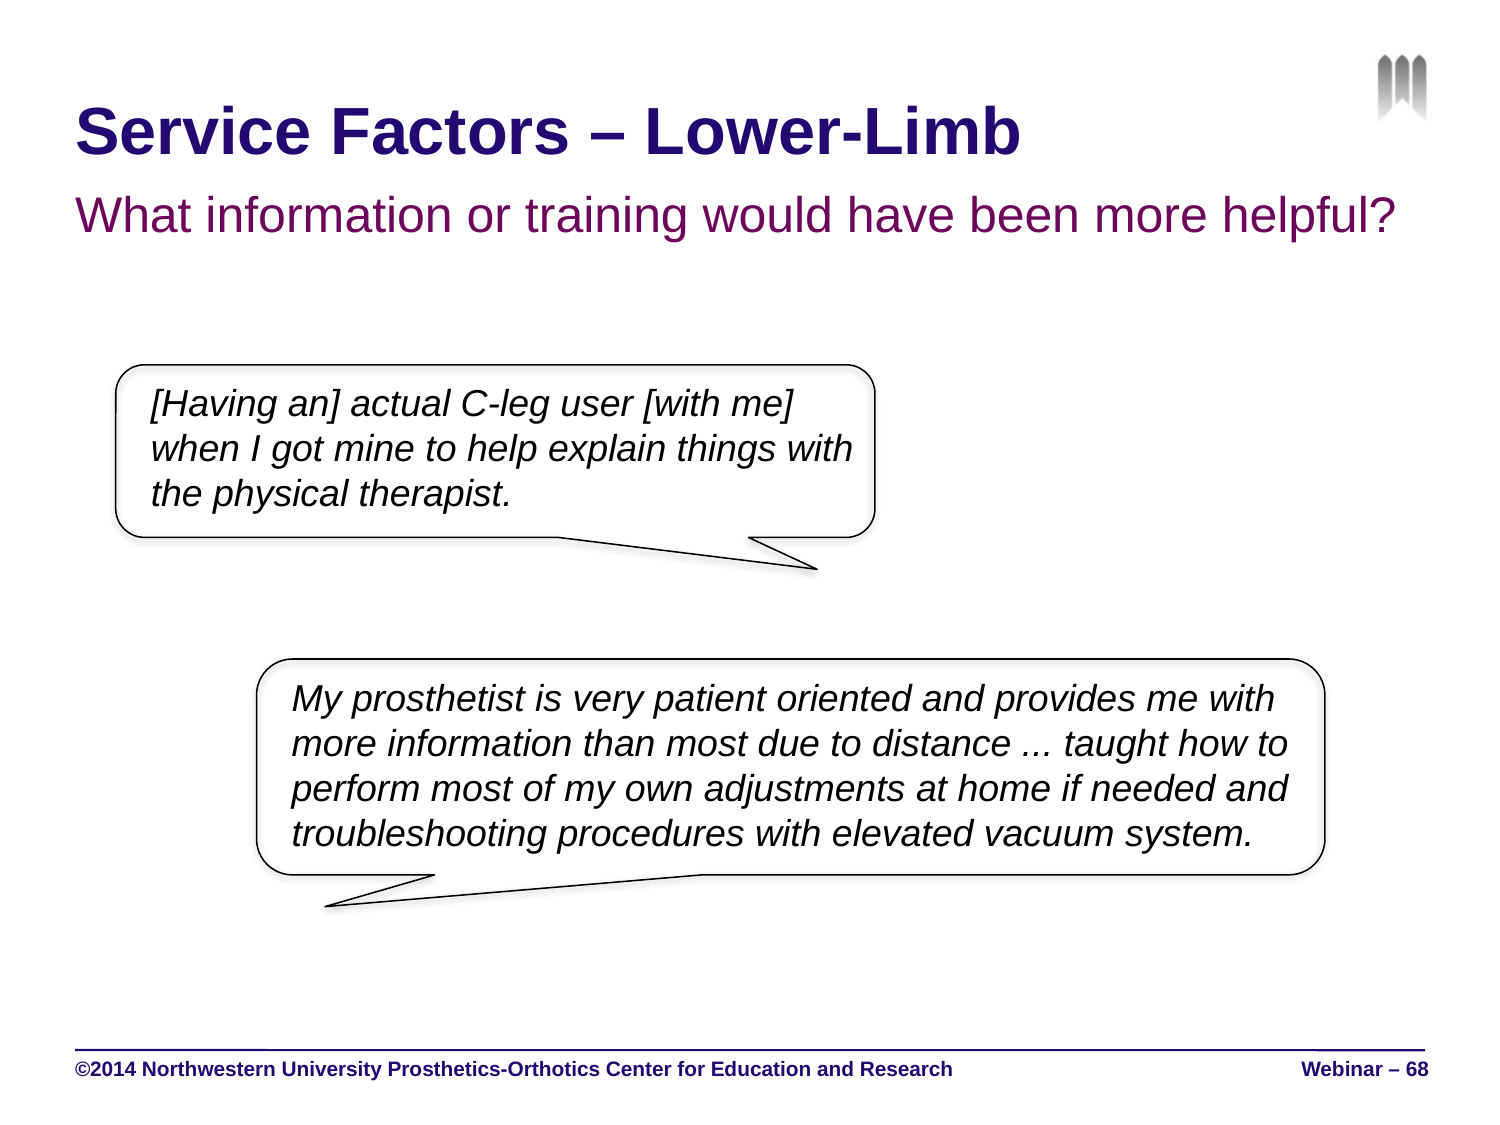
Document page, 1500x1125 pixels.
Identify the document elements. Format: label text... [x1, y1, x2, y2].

list What information or training would have been more helpful? [75, 182, 1425, 258]
footer ©2014 Northwestern University Prosthetics-Orthotics Center for Education and Research [75, 1051, 1075, 1112]
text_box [115, 364, 876, 538]
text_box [256, 658, 1338, 876]
title Service Factors – Lower-Limb [75, 87, 1425, 169]
slide_number Webinar – 68 [1078, 1051, 1429, 1112]
picture [1374, 49, 1432, 129]
